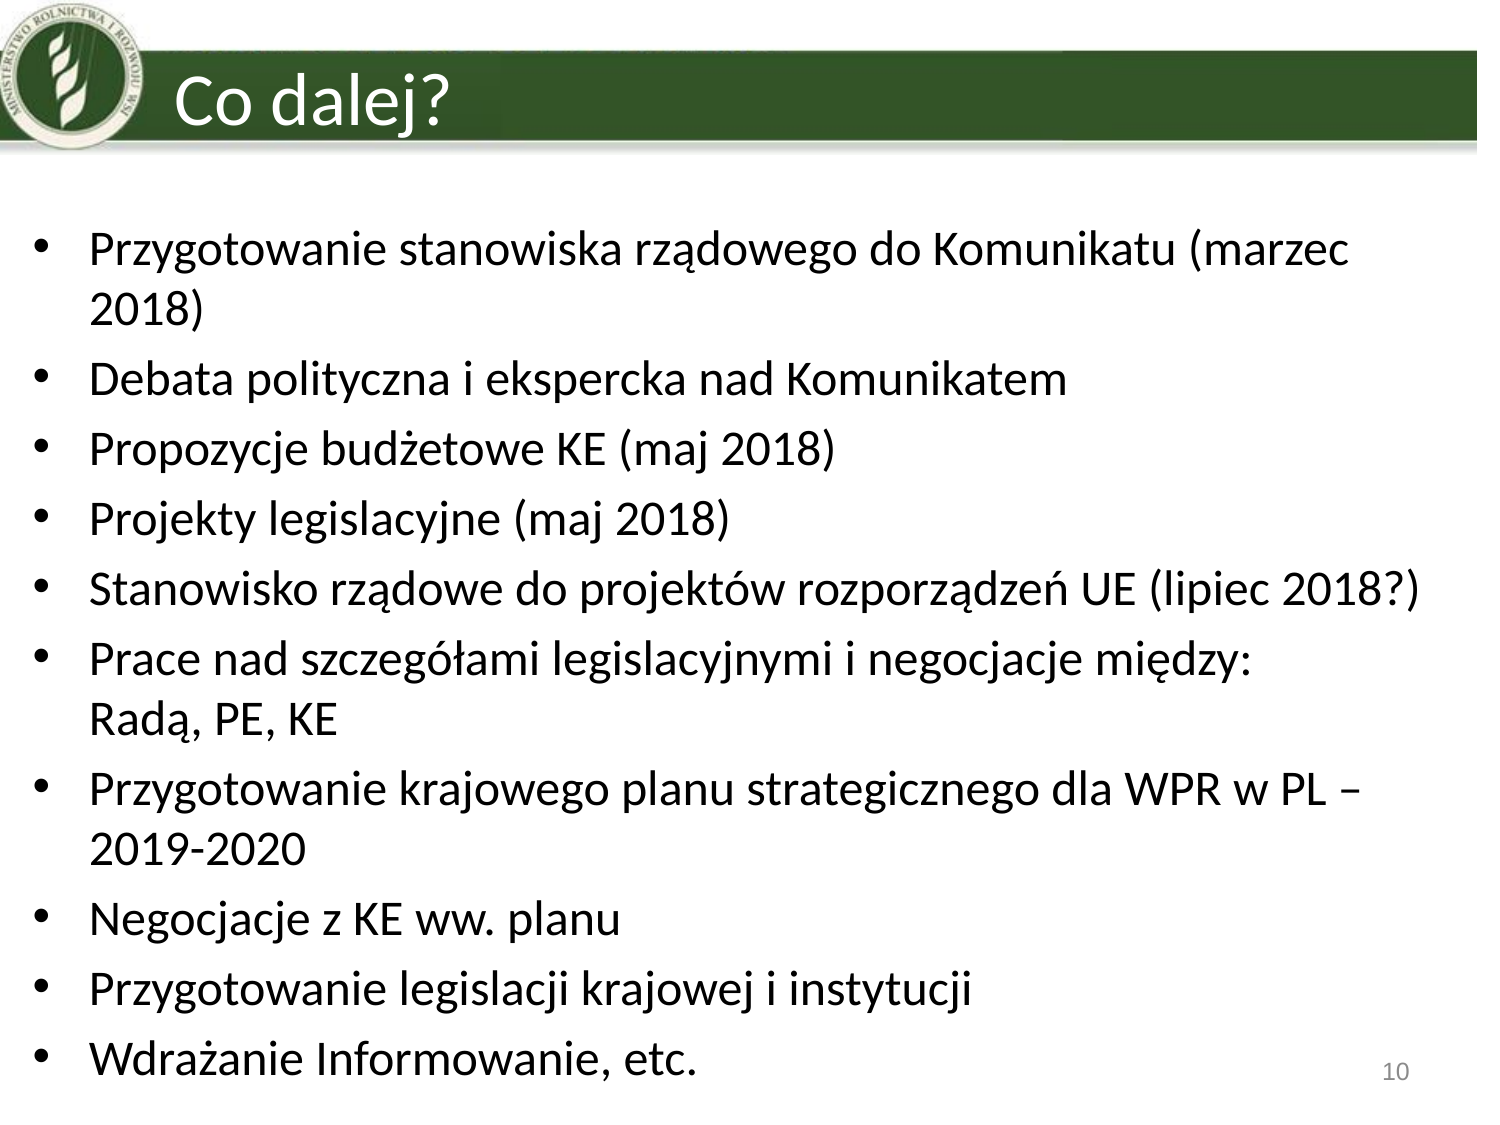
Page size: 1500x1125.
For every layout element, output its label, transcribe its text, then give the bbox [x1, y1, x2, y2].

slide_number 10 [1074, 1042, 1425, 1103]
picture [0, 0, 1477, 155]
title Co dalej? [159, 54, 1415, 137]
list Przygotowanie stanowiska rządowego do Komunikatu (marzec 2018) Debata polityczna i ekspercka nad Komunikatem Propozycje budżetowe KE (maj 2018) Projekty legislacyjne (maj 2018) Stanowisko rządowe do projektów rozporządzeń UE (lipiec 2018?) Prace nad szczegółami legislacyjnymi i negocjacje między: Radą, PE, KE Przygotowanie krajowego planu strategicznego dla WPR w PL – 2019-2020 Negocjacje z KE ww. planu Przygotowanie legislacji krajowej i instytucji Wdrażanie Informowanie, etc. [17, 208, 1459, 1029]
